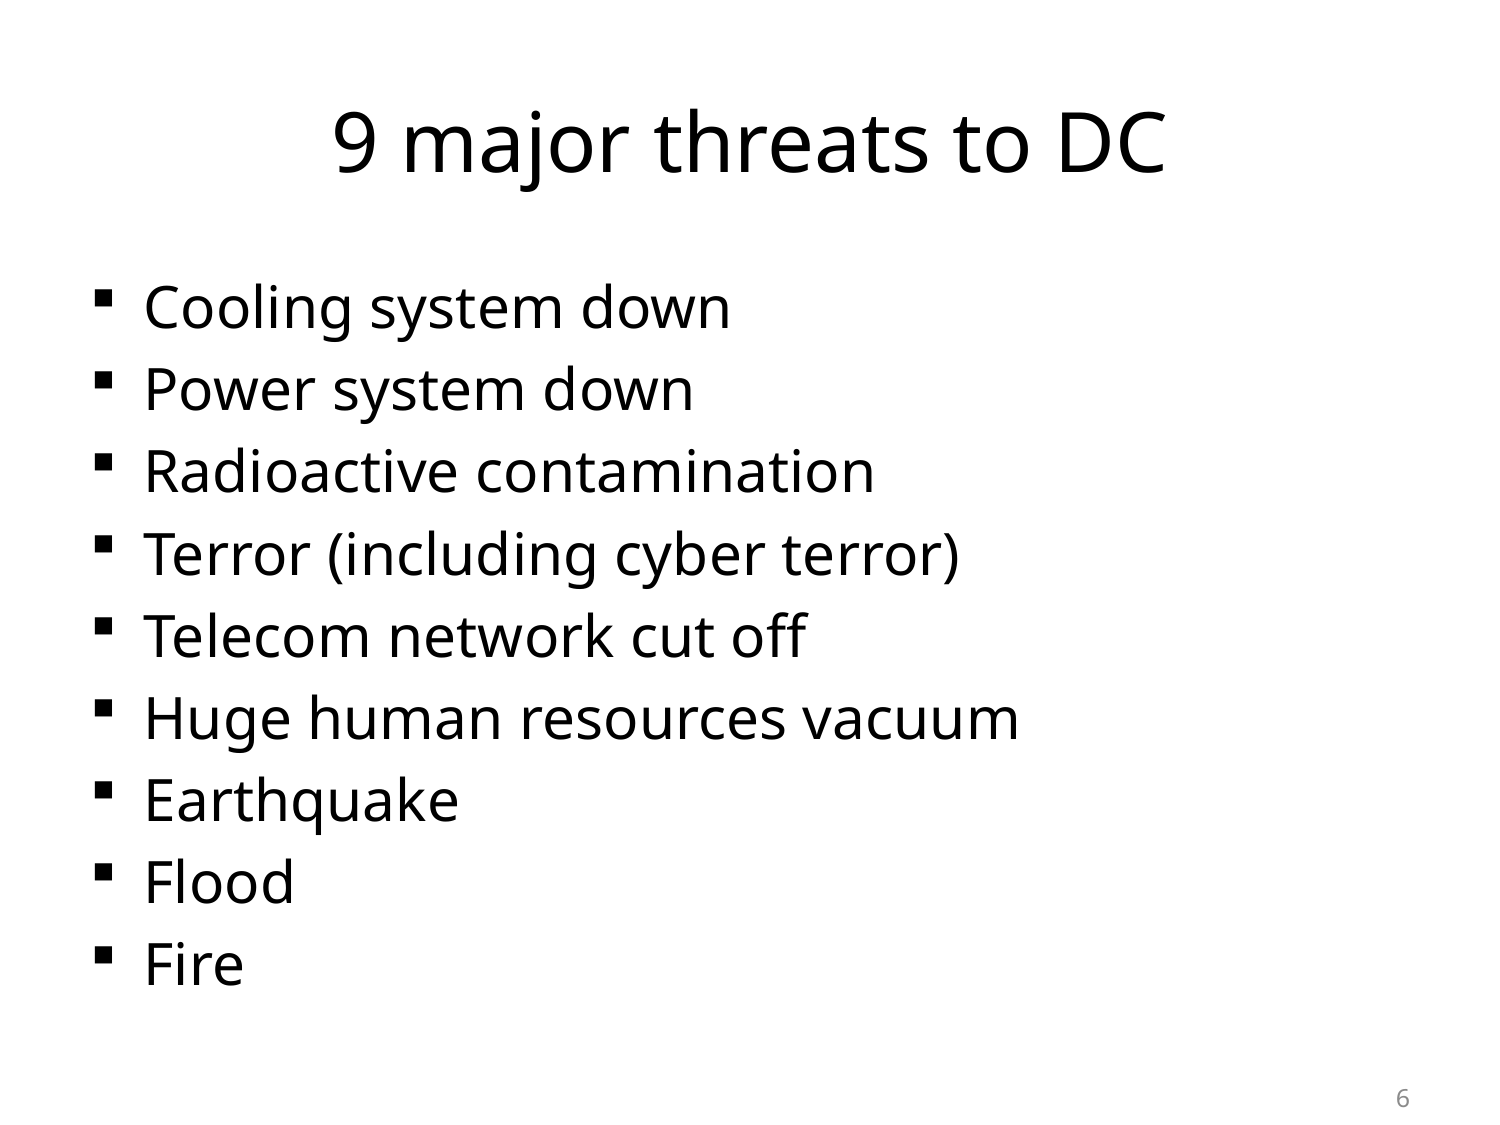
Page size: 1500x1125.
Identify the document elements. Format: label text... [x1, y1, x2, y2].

title 9 major threats to DC [75, 45, 1425, 233]
slide_number 5 [1074, 1069, 1425, 1125]
list Cooling system down Power system down Radioactive contamination Terror (including cyber terror) Telecom network cut off Huge human resources vacuum Earthquake Flood Fire [75, 262, 1425, 1005]
